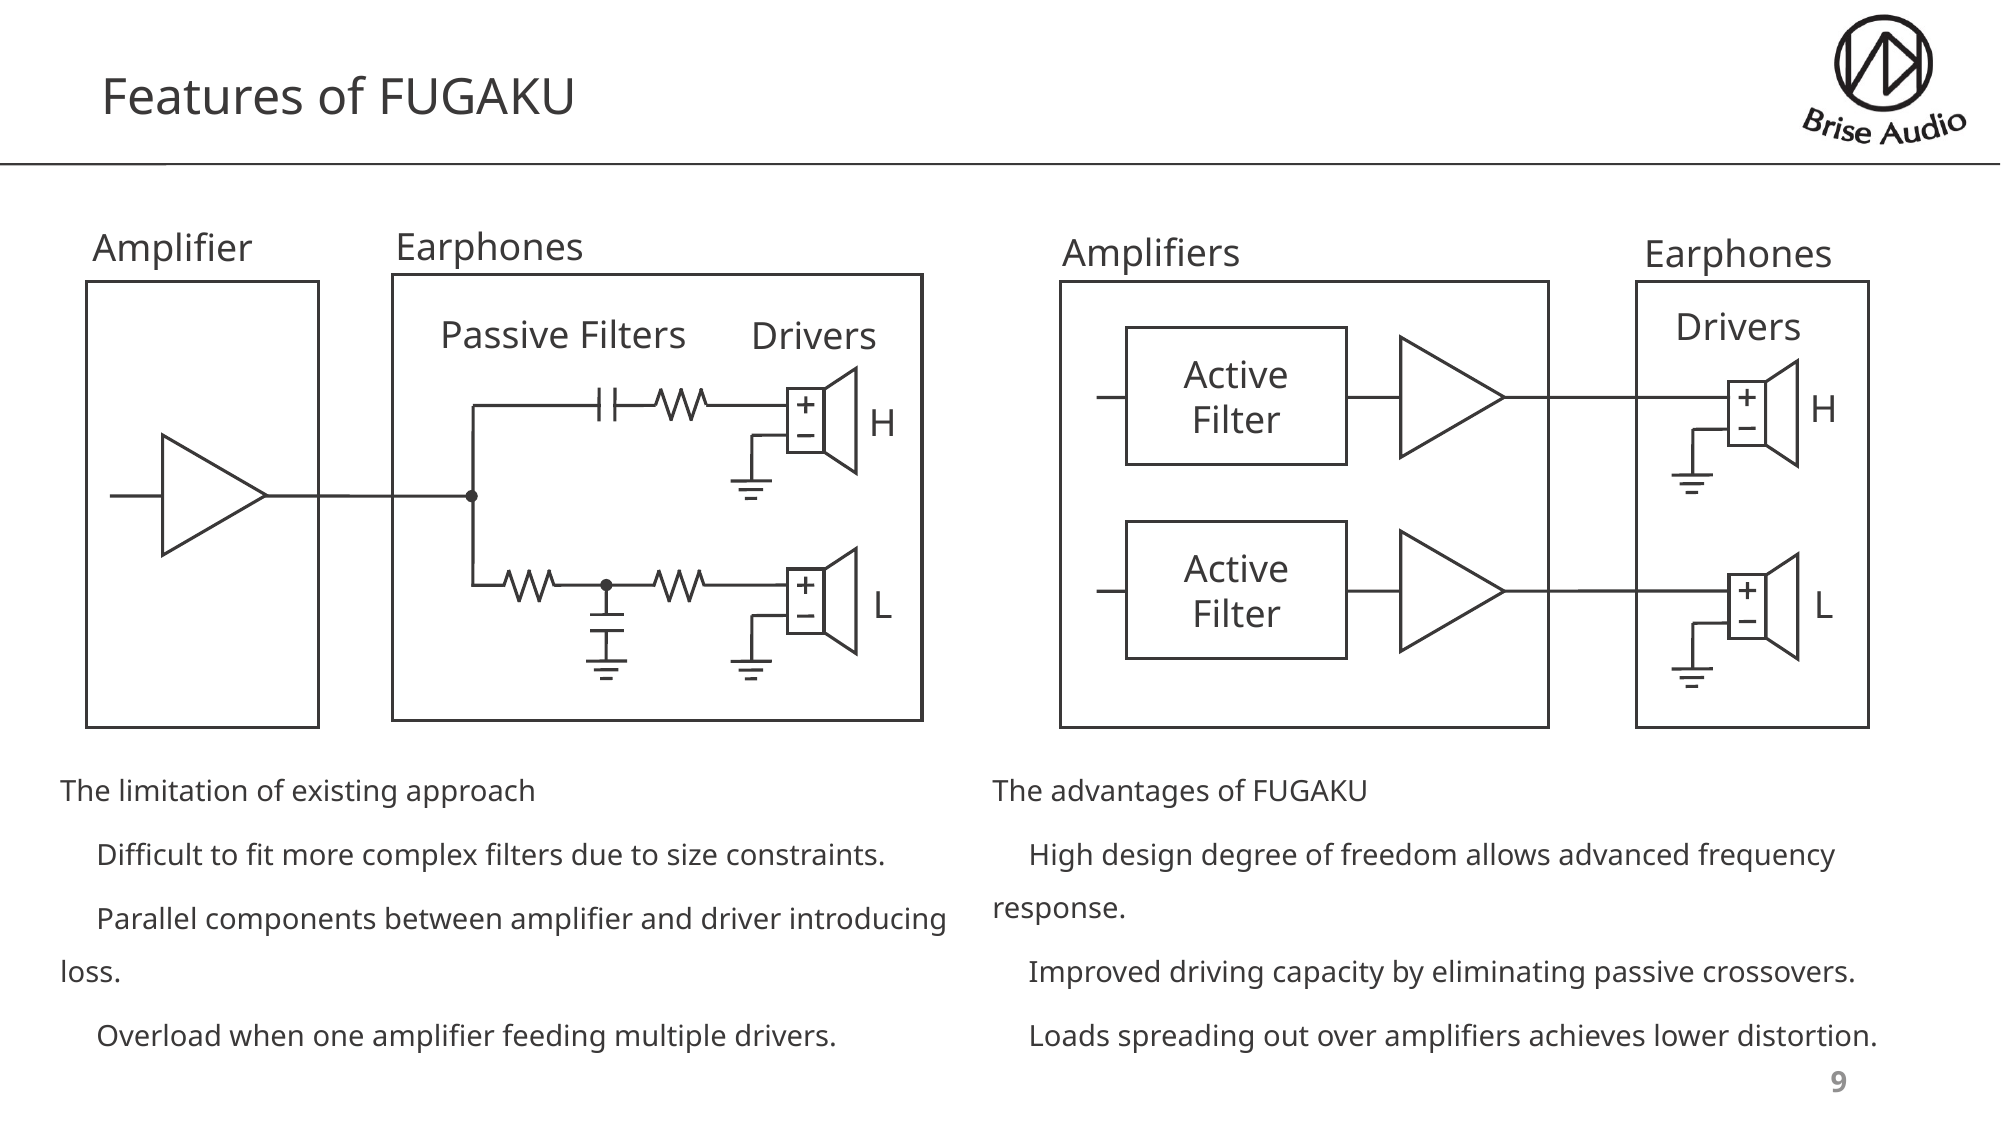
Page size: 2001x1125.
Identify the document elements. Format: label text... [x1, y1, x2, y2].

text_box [45, 215, 1988, 1008]
picture [1799, 14, 1967, 45]
slide_number 9 [1412, 1053, 1863, 1113]
title Features of FUGAKU [86, 45, 1977, 153]
